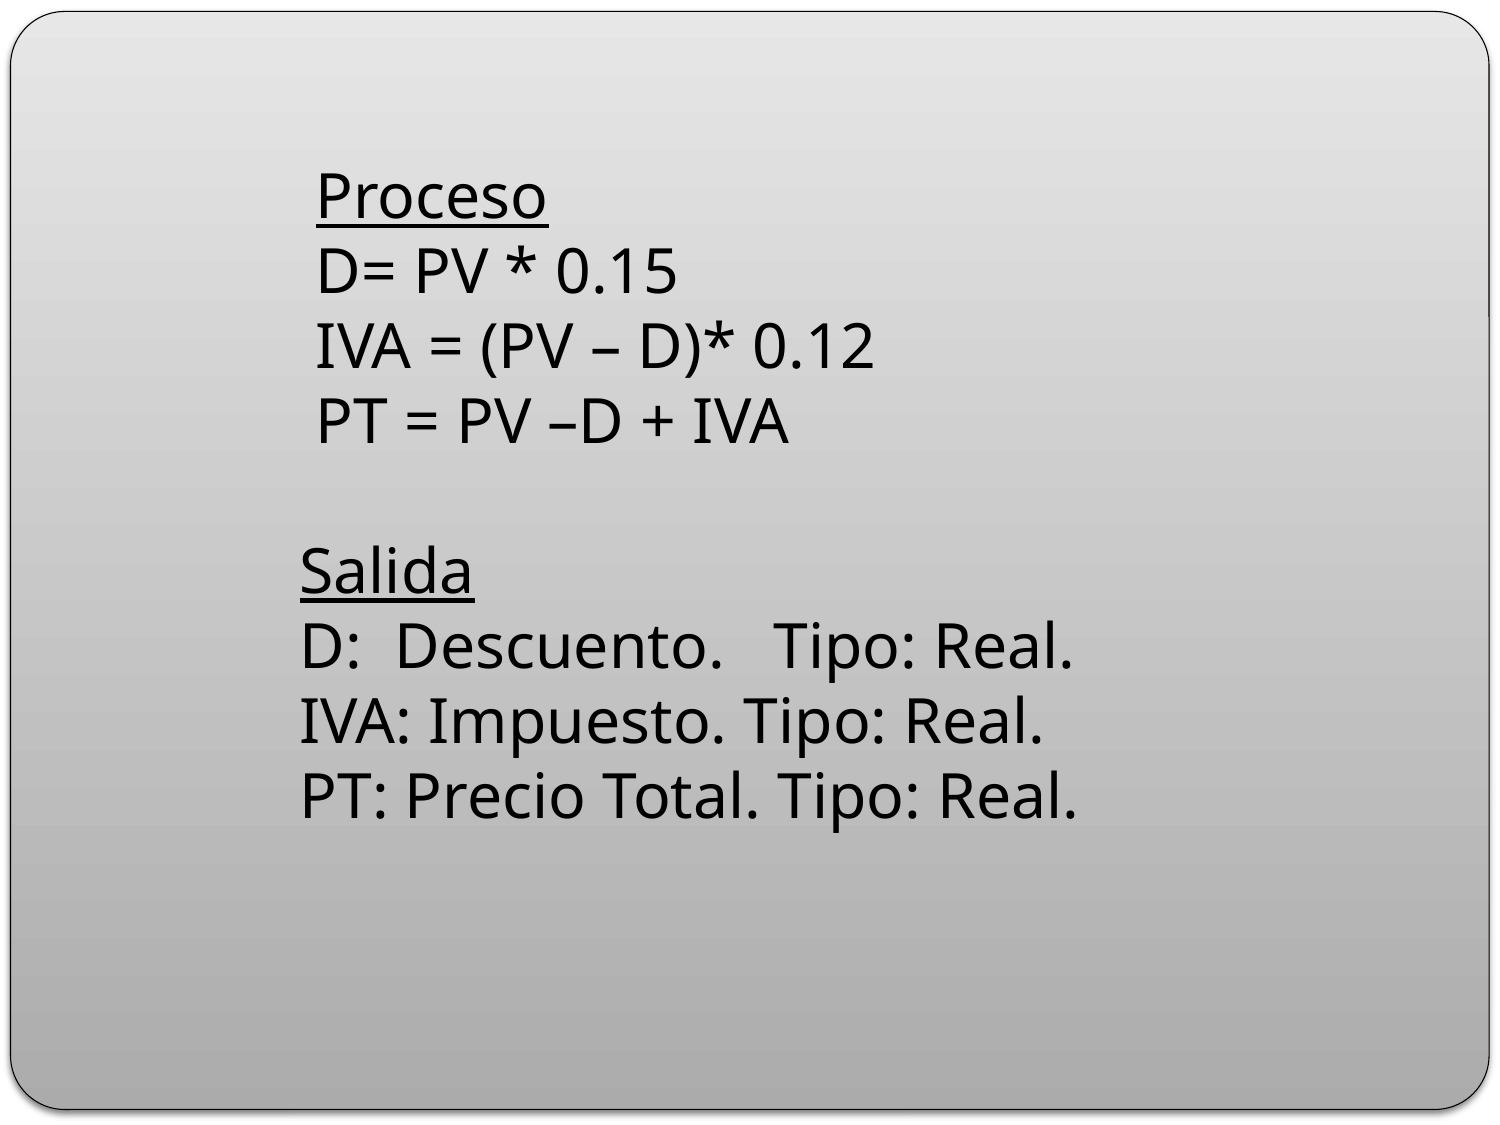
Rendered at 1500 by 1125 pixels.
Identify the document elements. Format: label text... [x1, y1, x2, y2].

text_box Proceso D= PV * 0.15 IVA = (PV – D)* 0.12 PT = PV –D + IVA Salida D: Descuento. Tipo: Real. IVA: Impuesto. Tipo: Real. PT: Precio Total. Tipo: Real. [171, 148, 1365, 914]
